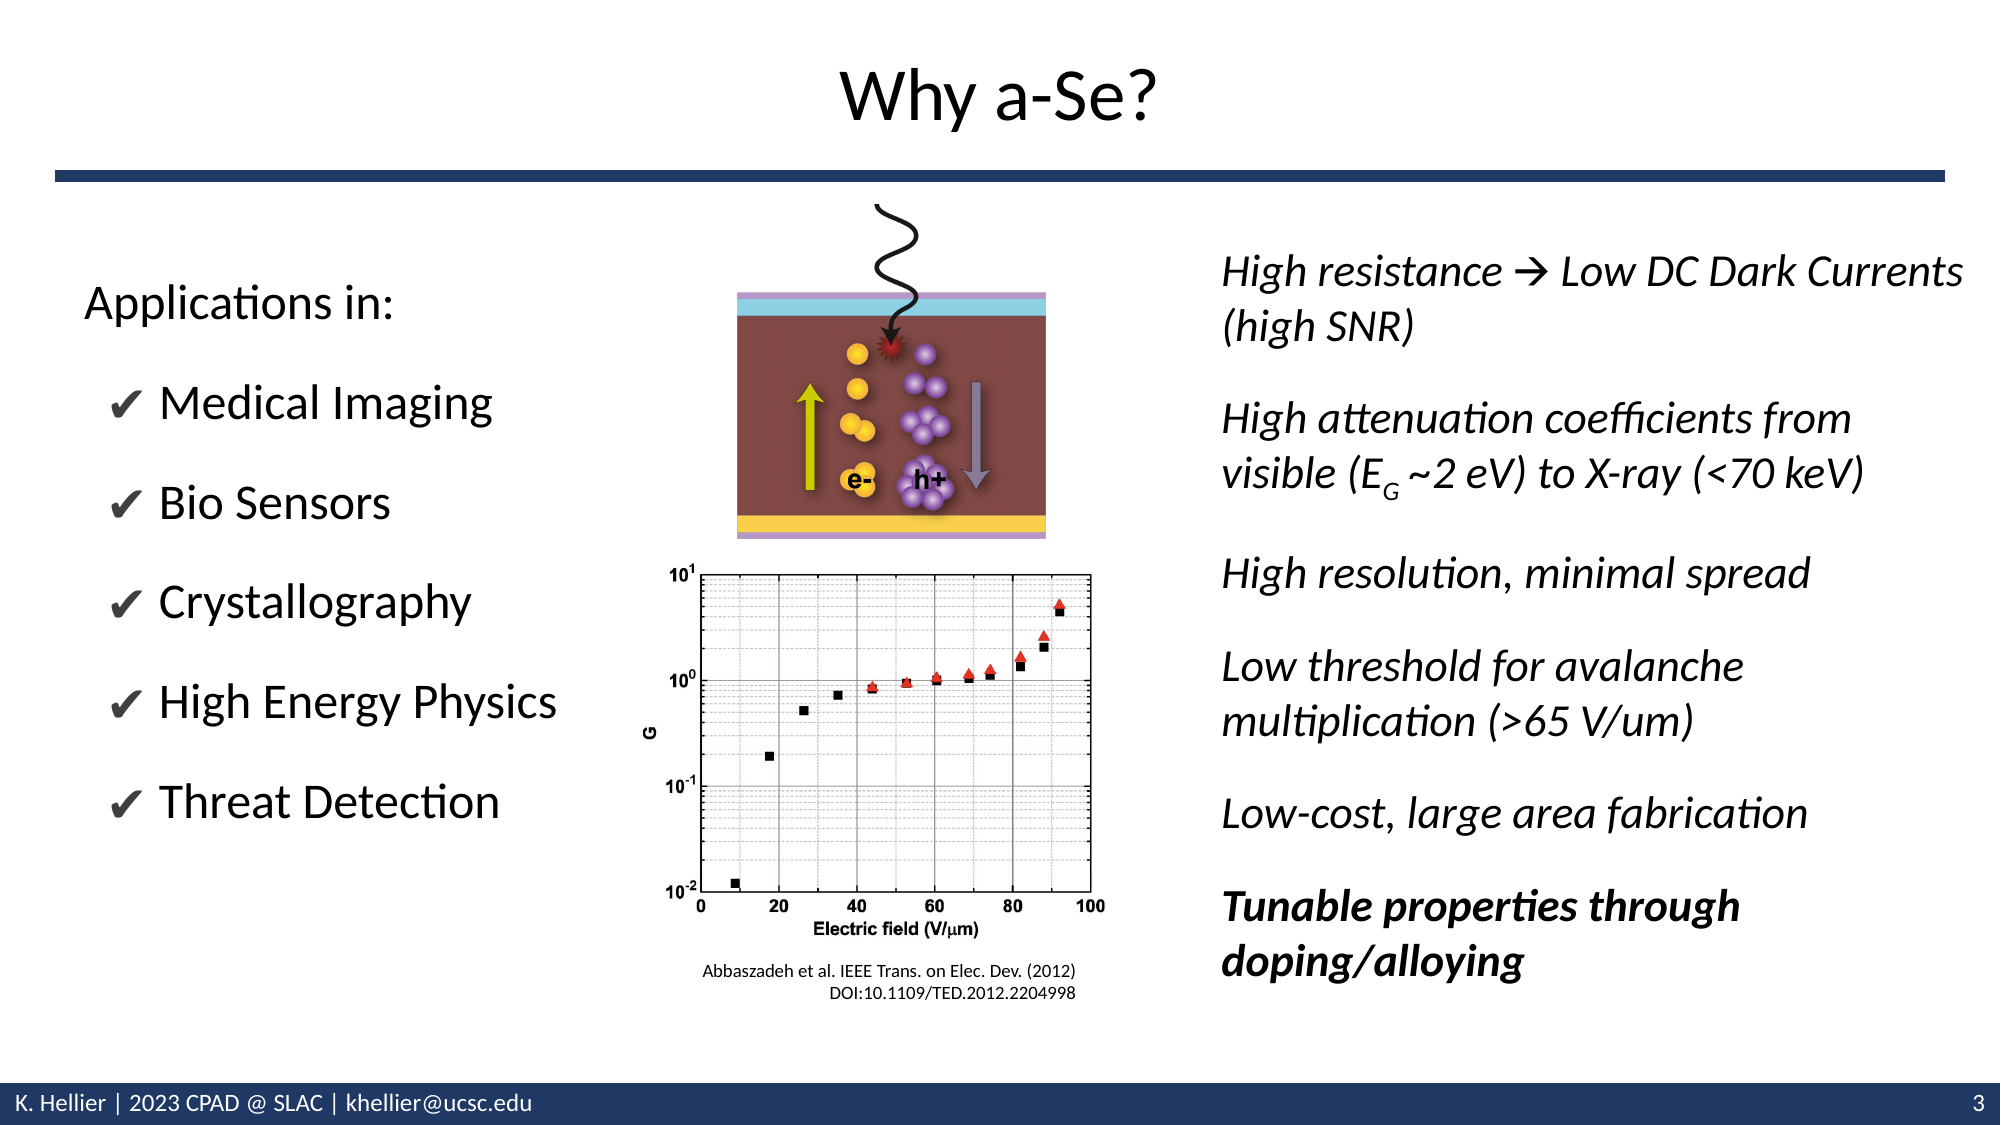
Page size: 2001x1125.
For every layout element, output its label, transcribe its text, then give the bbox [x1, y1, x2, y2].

text_box High resistance 🡪 Low DC Dark Currents (high SNR) High attenuation coefficients from visible (EG ~2 eV) to X-ray (<70 keV) High resolution, minimal spread Low threshold for avalanche multiplication (>65 V/um) Low-cost, large area fabrication Tunable properties through doping/alloying [1206, 233, 1983, 993]
picture [736, 203, 1046, 539]
text_box Applications in: Medical Imaging Bio Sensors Crystallography High Energy Physics Threat Detection [50, 268, 704, 941]
picture [641, 562, 1105, 939]
footer K. Hellier | 2023 CPAD @ SLAC | khellier@ucsc.edu [0, 1081, 675, 1123]
title Why a-Se? [137, 16, 1863, 177]
text_box Abbaszadeh et al. IEEE Trans. on Elec. Dev. (2012) DOI:10.1109/TED.2012.2204998 [672, 951, 1091, 1034]
slide_number ‹#› [1550, 1081, 2000, 1123]
